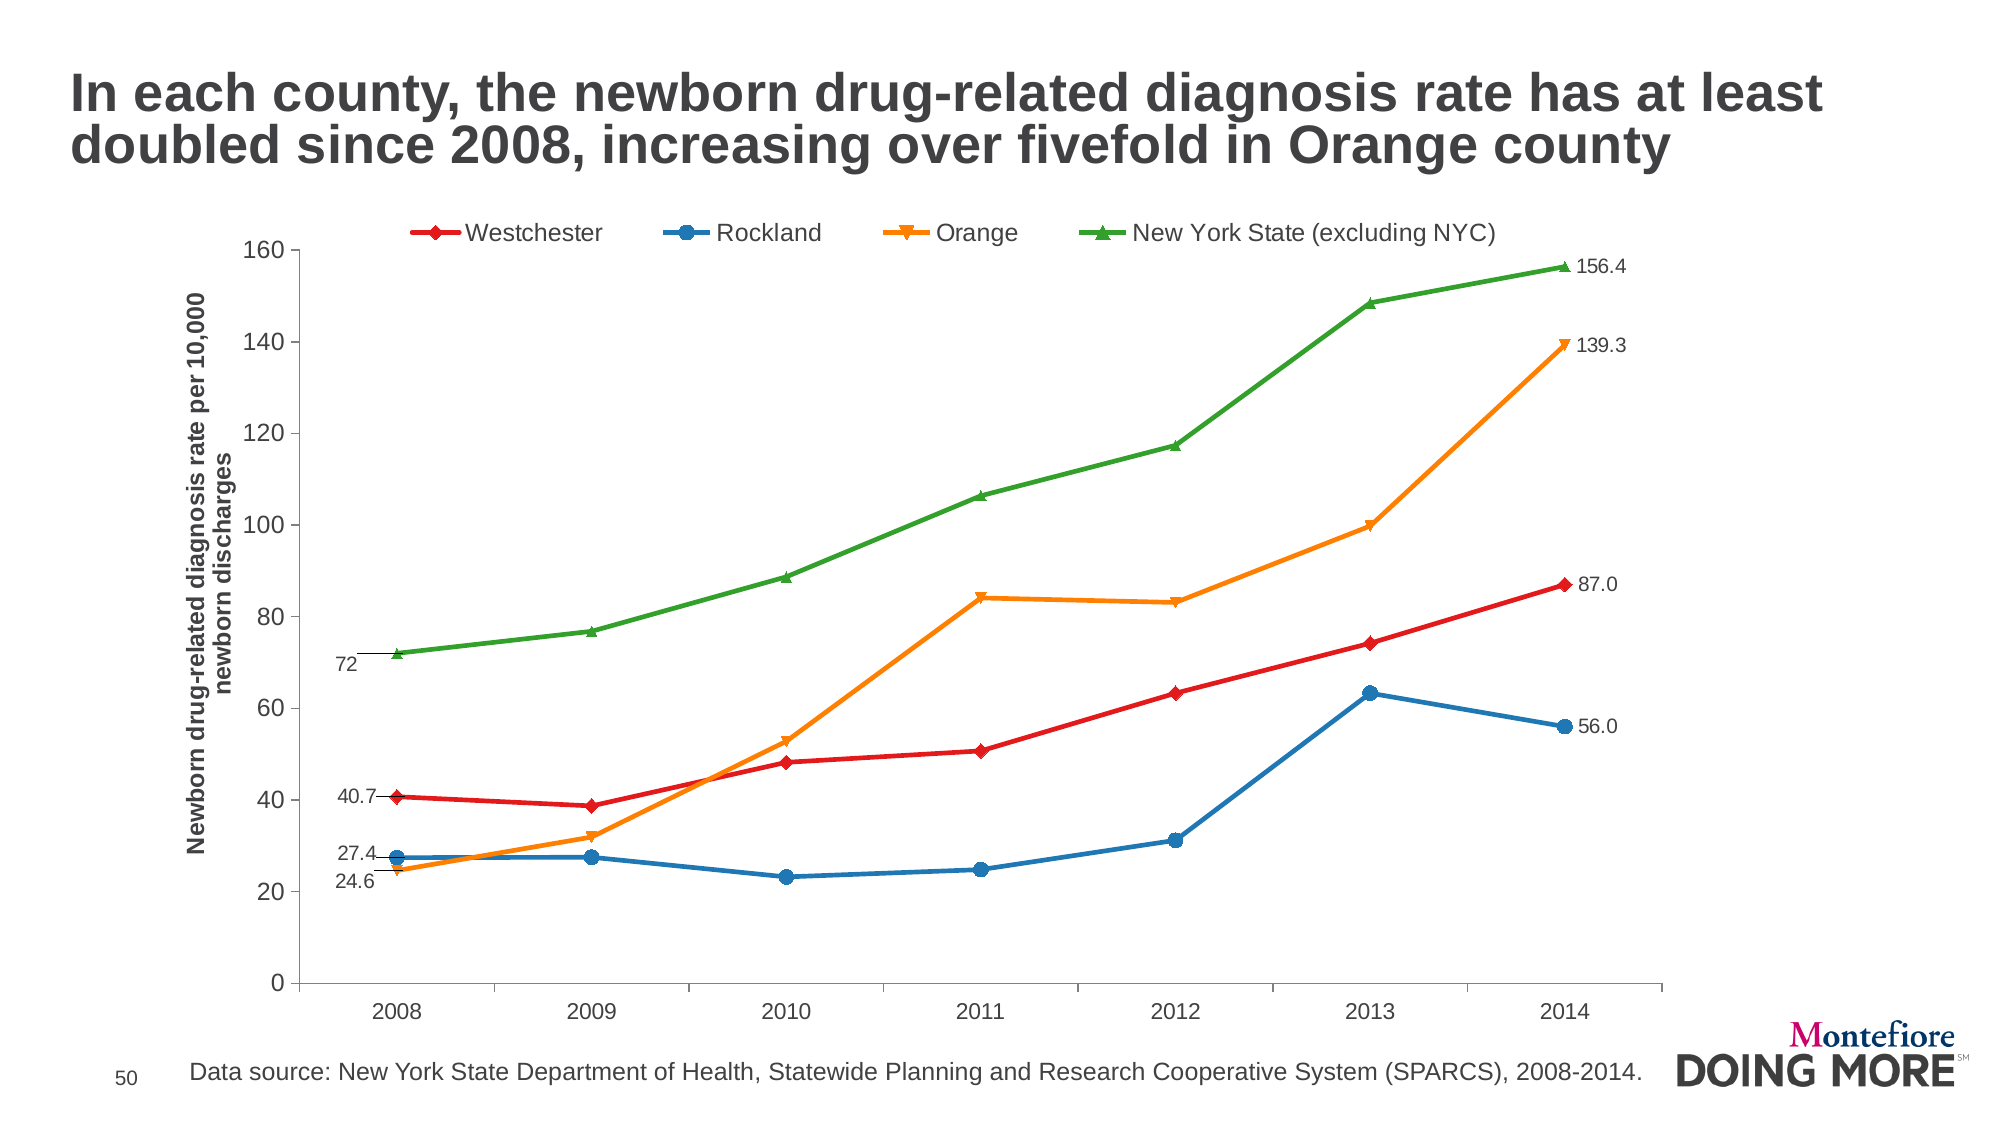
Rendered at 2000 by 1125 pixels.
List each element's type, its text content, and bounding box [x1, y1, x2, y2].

text_box Data source: New York State Department of Health, Statewide Planning and Research Cooperative System (SPARCS), 2008-2014. [174, 1048, 1664, 1094]
text_box In each county, the newborn drug-related diagnosis rate has at least doubled since 2008, increasing over fivefold in Orange county [55, 62, 1944, 182]
chart [174, 199, 1664, 1031]
